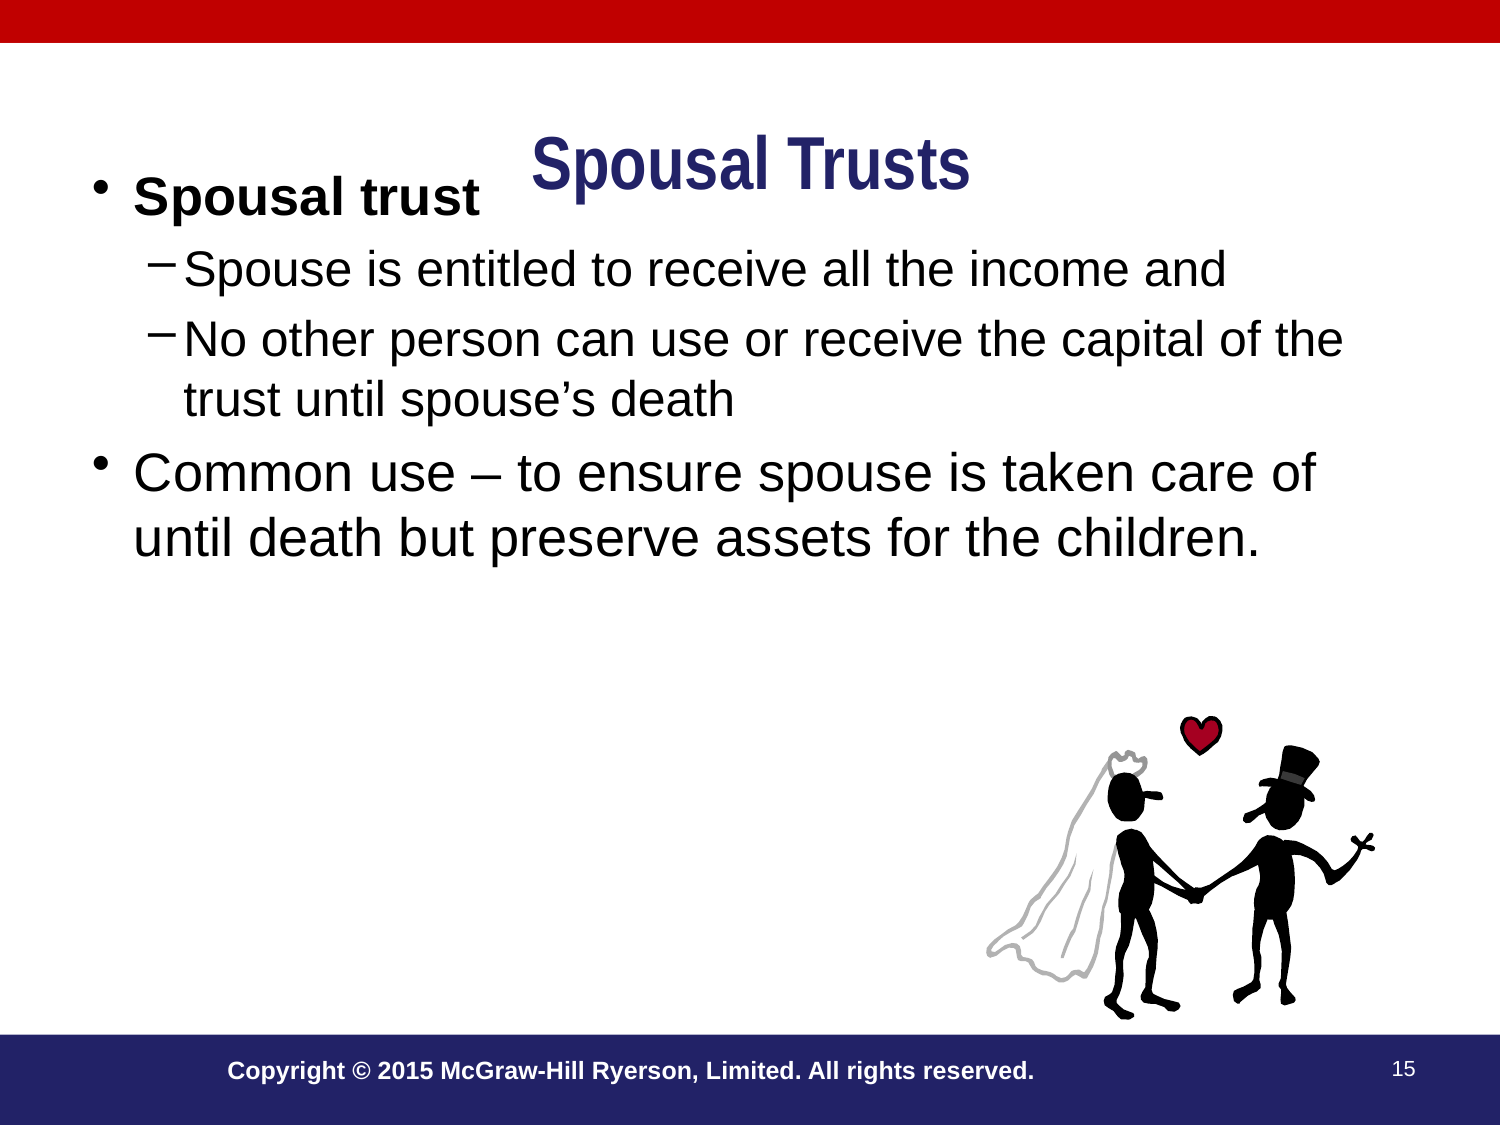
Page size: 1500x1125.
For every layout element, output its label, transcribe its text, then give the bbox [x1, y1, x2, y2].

footer Copyright © 2015 McGraw-Hill Ryerson, Limited. All rights reserved. [100, 1046, 1080, 1125]
list Spousal trust Spouse is entitled to receive all the income and No other person can use or receive the capital of the trust until spouse’s death Common use – to ensure spouse is taken care of until death but preserve assets for the children. [76, 153, 1428, 897]
slide_number 15 [1080, 1046, 1431, 1125]
title Spousal Trusts [76, 66, 1428, 153]
picture [985, 715, 1376, 1020]
